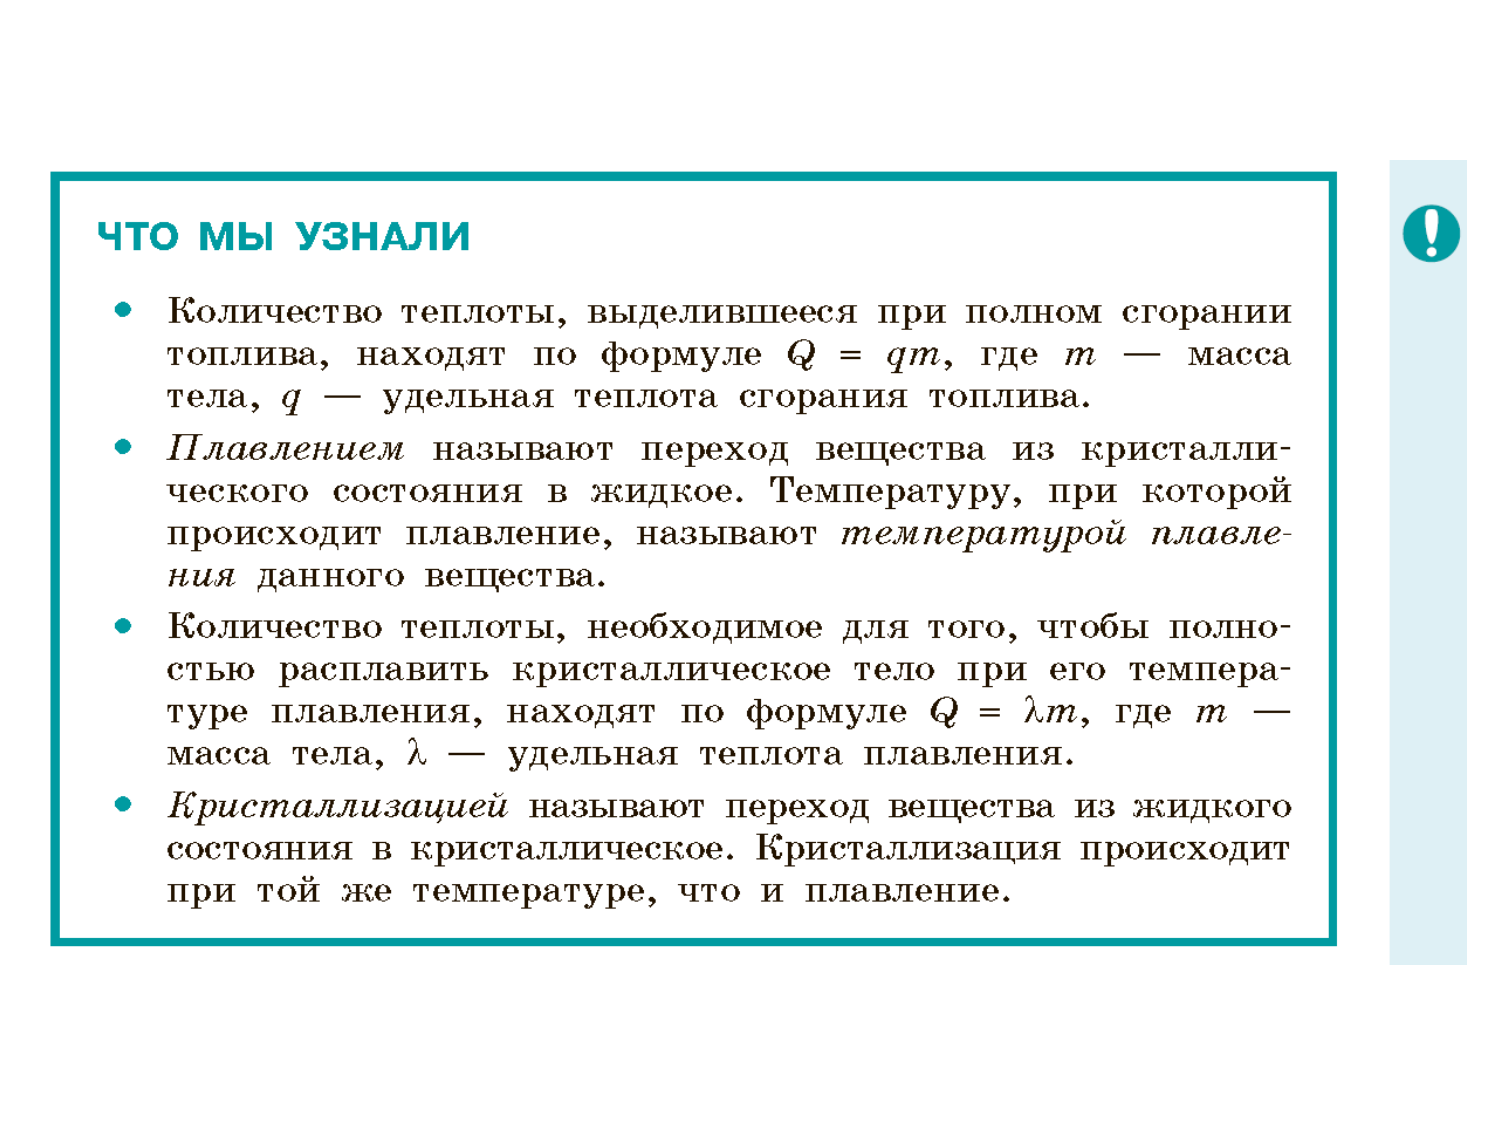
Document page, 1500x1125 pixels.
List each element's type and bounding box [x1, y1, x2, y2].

picture [33, 160, 1467, 965]
